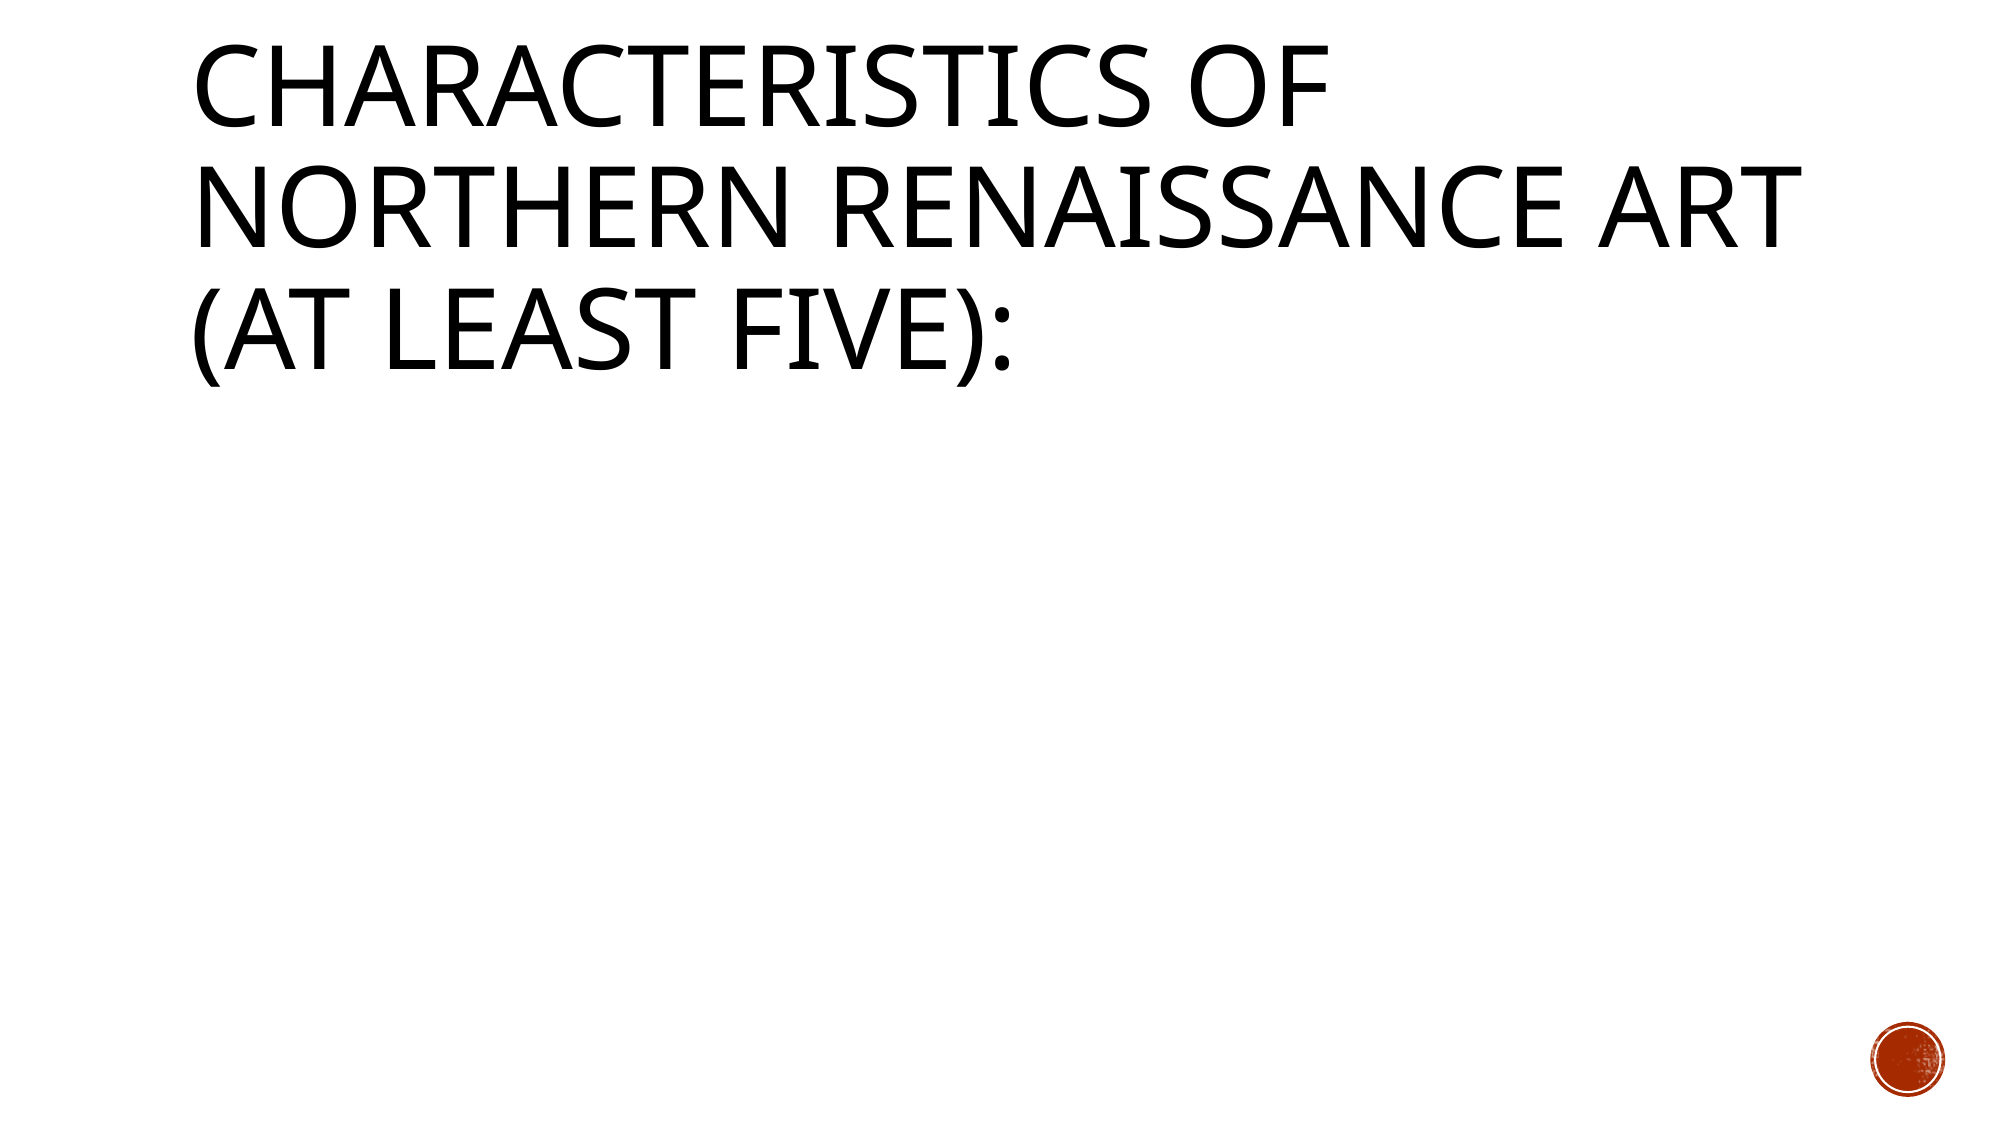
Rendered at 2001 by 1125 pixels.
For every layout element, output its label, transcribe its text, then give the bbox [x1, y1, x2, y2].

title Characteristics of northern renaissance art (at least five): [175, 79, 1826, 344]
